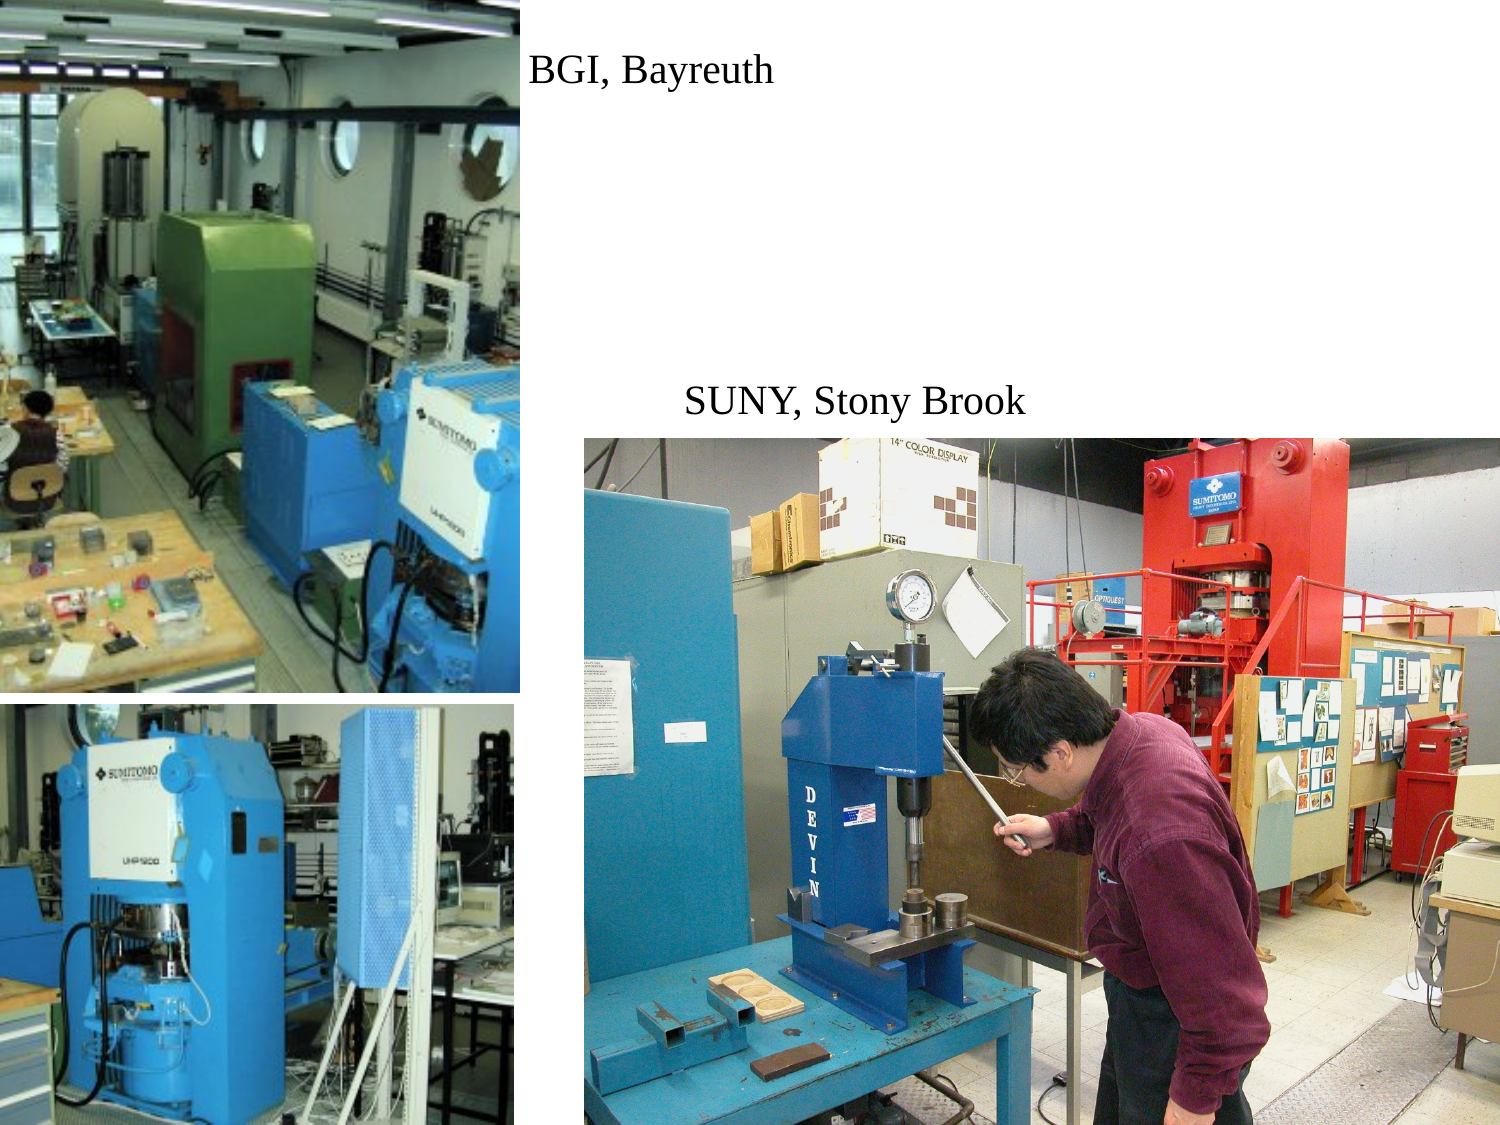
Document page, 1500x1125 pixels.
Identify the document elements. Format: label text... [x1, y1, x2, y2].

picture [0, 703, 514, 1125]
picture [0, 0, 520, 693]
text_box SUNY, Stony Brook [669, 365, 1042, 431]
text_box BGI, Bayreuth [524, 34, 790, 100]
picture [584, 437, 1500, 1125]
